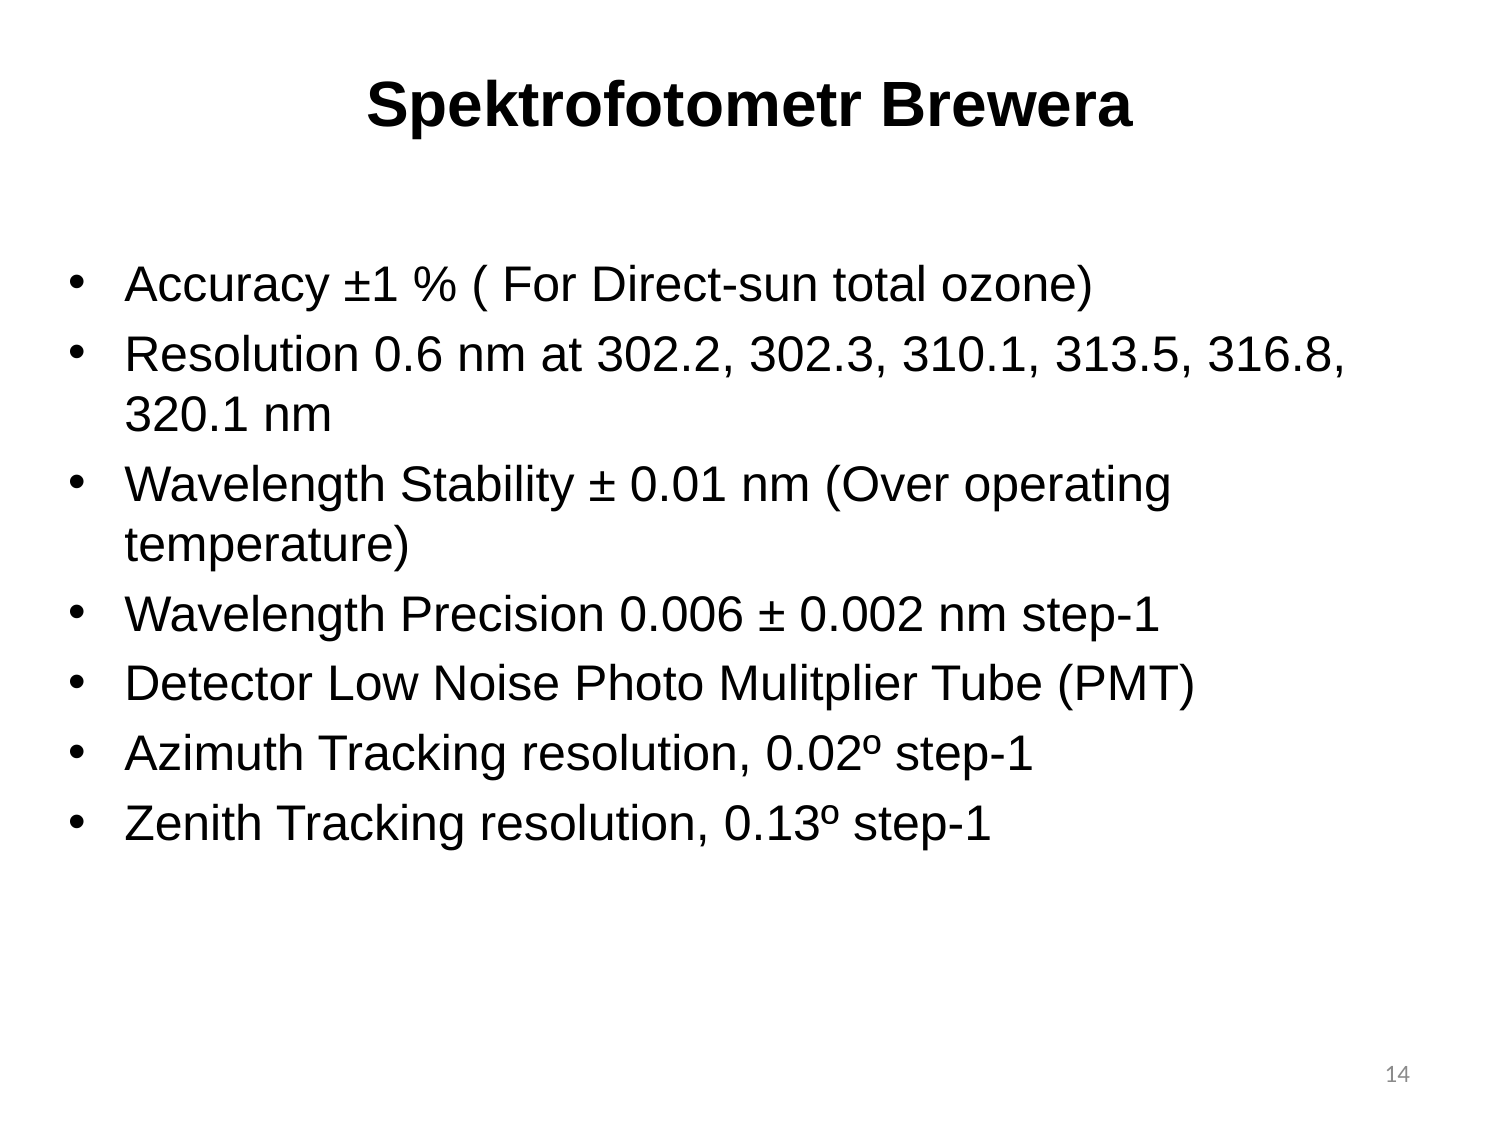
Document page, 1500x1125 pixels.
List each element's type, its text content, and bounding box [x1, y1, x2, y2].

list Accuracy ±1 % ( For Direct-sun total ozone) Resolution 0.6 nm at 302.2, 302.3, 310.1, 313.5, 316.8, 320.1 nm Wavelength Stability ± 0.01 nm (Over operating temperature) Wavelength Precision 0.006 ± 0.002 nm step-1 Detector Low Noise Photo Mulitplier Tube (PMT) Azimuth Tracking resolution, 0.02º step-1 Zenith Tracking resolution, 0.13º step-1 [53, 243, 1404, 1093]
title Spektrofotometr Brewera [112, 54, 1388, 147]
slide_number 14 [1074, 1042, 1425, 1103]
